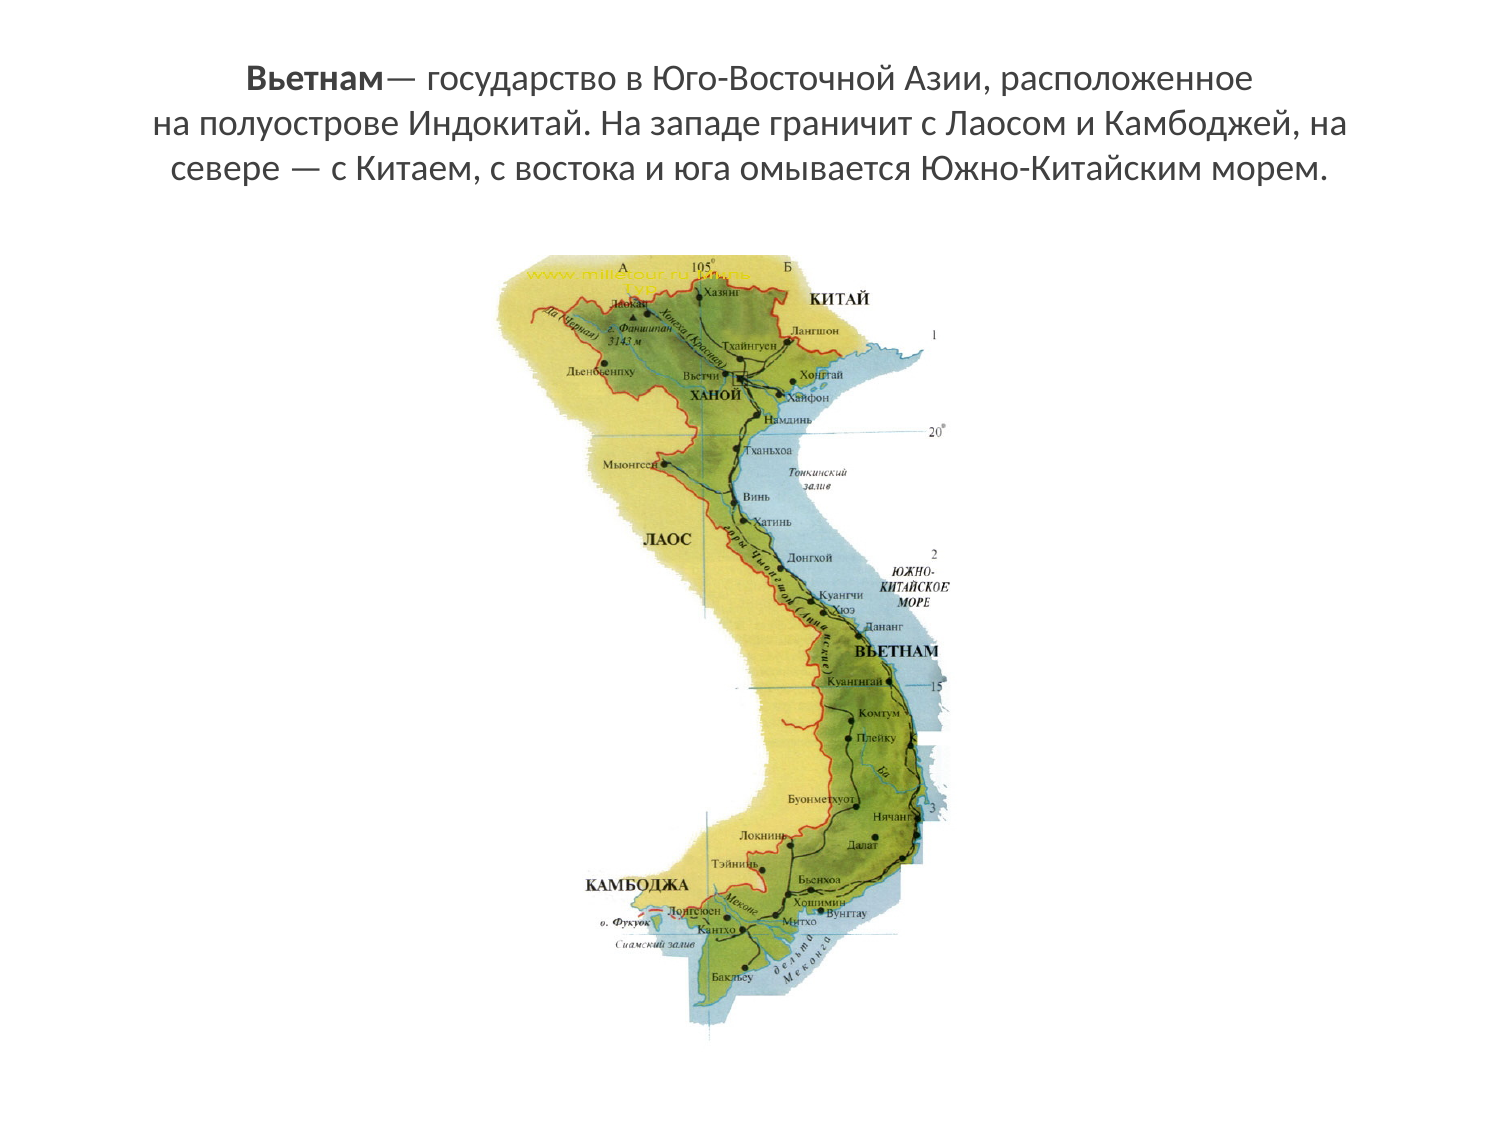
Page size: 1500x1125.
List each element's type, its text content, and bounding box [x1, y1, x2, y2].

title Вьетнам— государство в Юго-Восточной Азии, расположенное на полуострове Индокитай. На западе граничит с Лаосом и Камбоджей, на севере — с Китаем, с востока и юга омывается Южно-Китайским морем. [75, 45, 1425, 197]
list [478, 255, 963, 1059]
